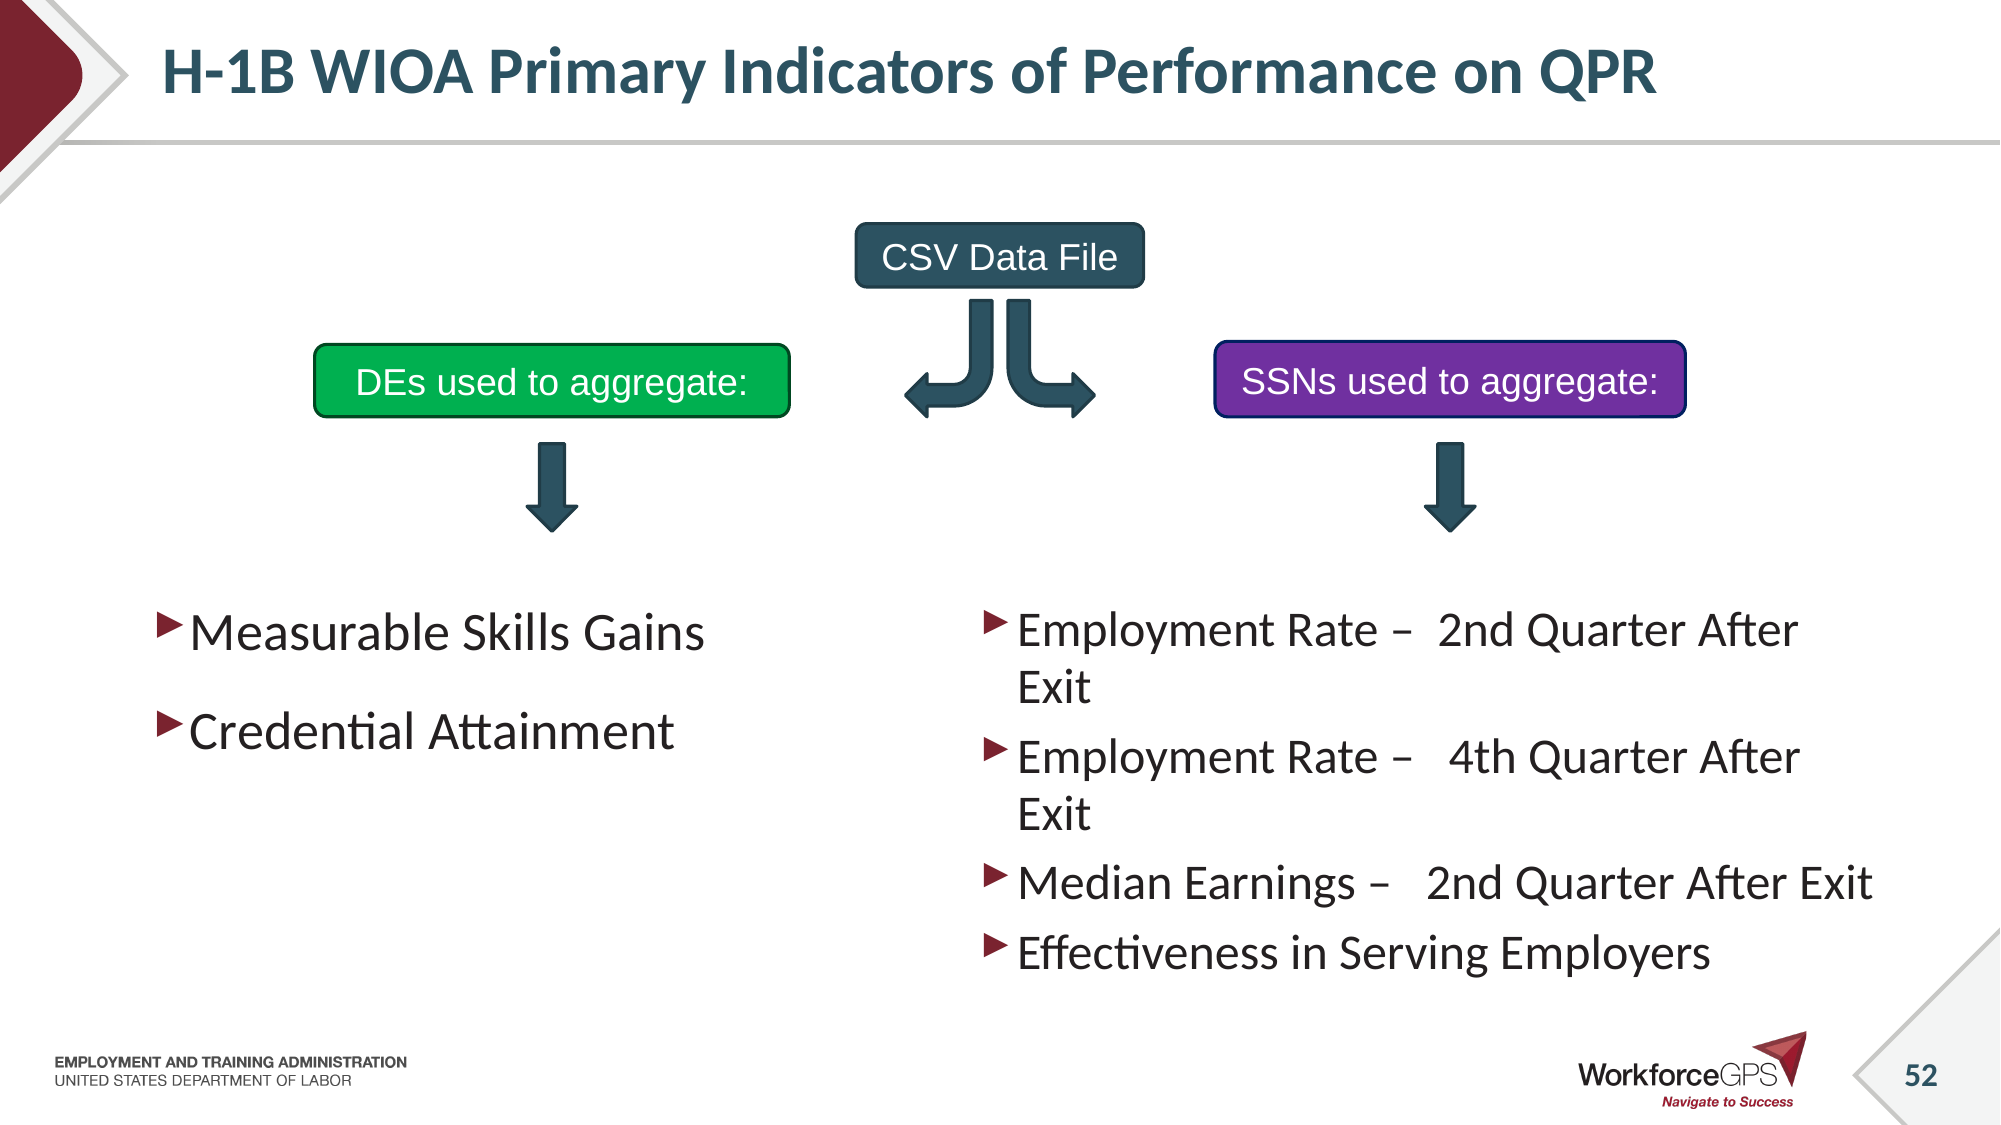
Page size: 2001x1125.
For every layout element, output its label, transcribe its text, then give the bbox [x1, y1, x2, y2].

text_box [525, 442, 579, 533]
list Employment Rate – 2nd Quarter After Exit Employment Rate – 4th Quarter After Exit Median Earnings – 2nd Quarter After Exit Effectiveness in Serving Employers [964, 593, 1893, 1014]
text_box CSV Data File [854, 222, 1146, 289]
list Measurable Skills Gains Credential Attainment [137, 593, 964, 1014]
title H-1B WIOA Primary Indicators of Performance on QPR [132, 7, 1950, 137]
text_box [968, 298, 994, 338]
text_box [1423, 442, 1477, 533]
list File must be in CSV format in only one file for your grant as a whole File must include every data element as a data field entry Participant records must have a corresponding code value for each data element Cannot contain: participant names data element headers additional rows blank entries when code values are required null values instead of a blank or a space. Note that in some cases, leaving the data field blank is an option if the data element does not apply to the participant. Spaces are counted as a code value. [47, 1049, 420, 1095]
text_box [1006, 298, 1032, 338]
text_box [314, 341, 1686, 418]
slide_number 52 [1867, 1042, 1975, 1103]
